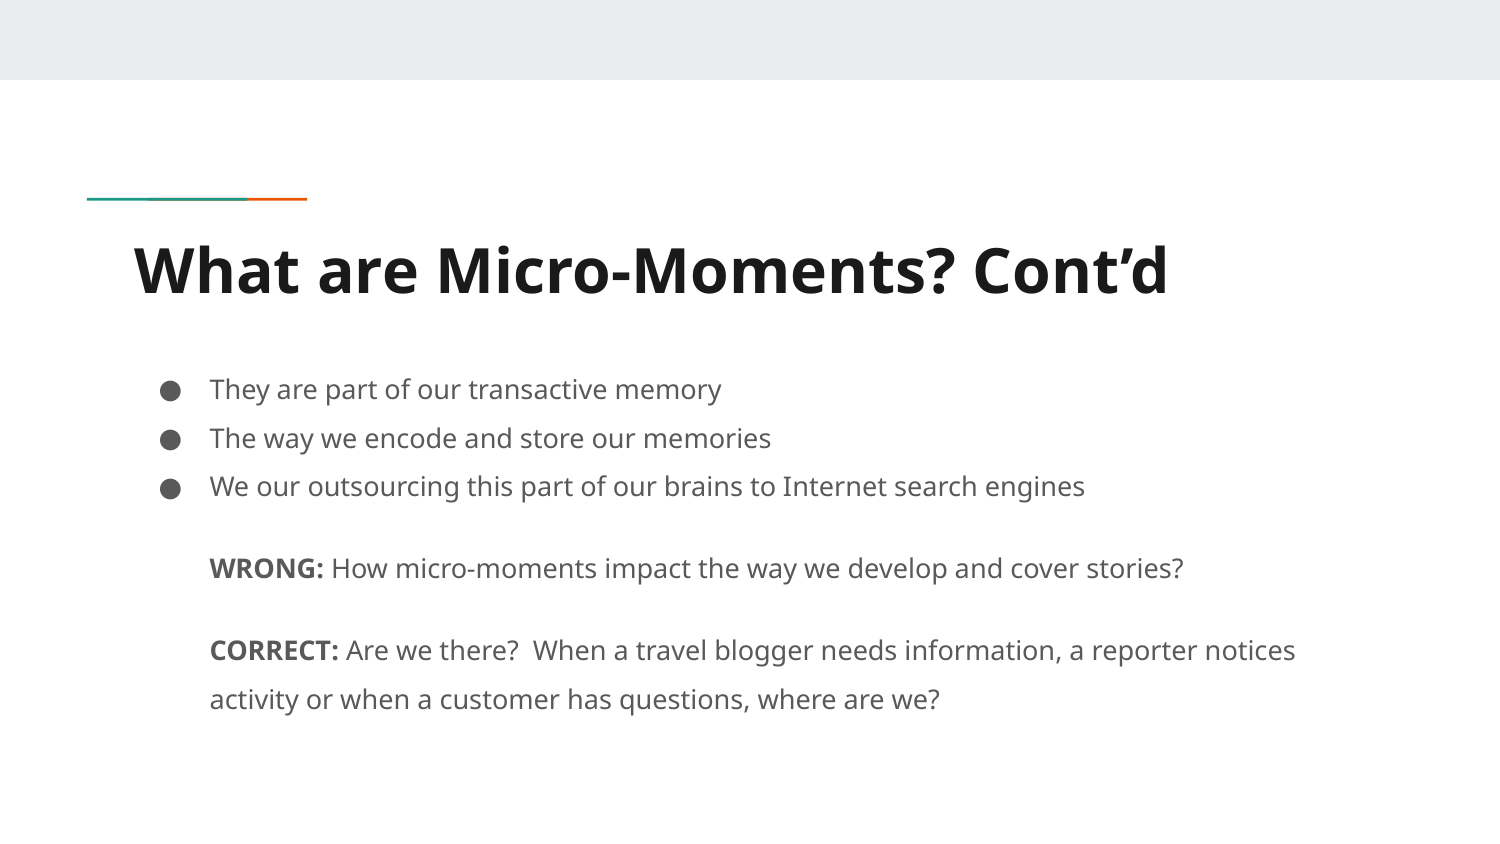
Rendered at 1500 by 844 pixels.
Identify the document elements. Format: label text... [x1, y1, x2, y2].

list They are part of our transactive memory The way we encode and store our memories We our outsourcing this part of our brains to Internet search engines WRONG: How micro-moments impact the way we develop and cover stories? CORRECT: Are we there? When a travel blogger needs information, a reporter notices activity or when a customer has questions, where are we? [119, 341, 1381, 712]
title What are Micro-Moments? Cont’d [119, 216, 1381, 305]
